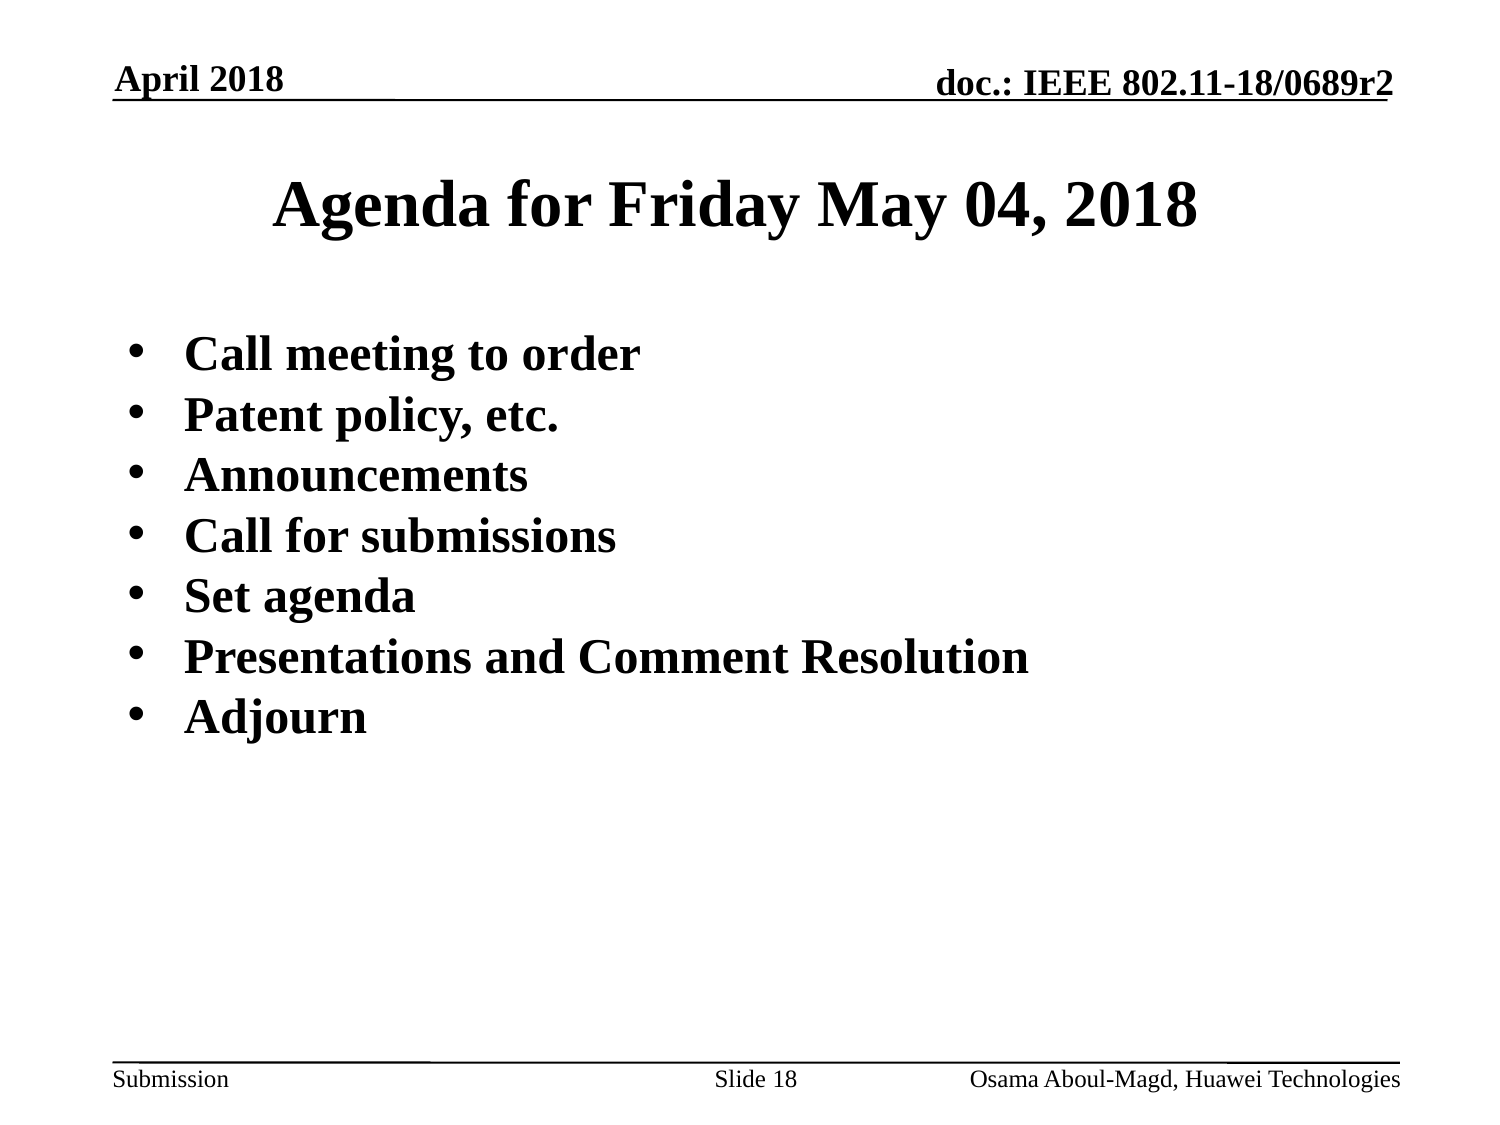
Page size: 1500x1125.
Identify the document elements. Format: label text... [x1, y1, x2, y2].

slide_number Slide 18 [712, 1061, 800, 1123]
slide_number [114, 54, 423, 100]
list Call meeting to order Patent policy, etc. Announcements Call for submissions Set agenda Presentations and Comment Resolution Adjourn [112, 324, 1388, 1000]
footer Osama Aboul-Magd, Huawei Technologies [878, 1061, 1402, 1093]
title Agenda for Friday May 04, 2018 [87, 112, 1402, 288]
